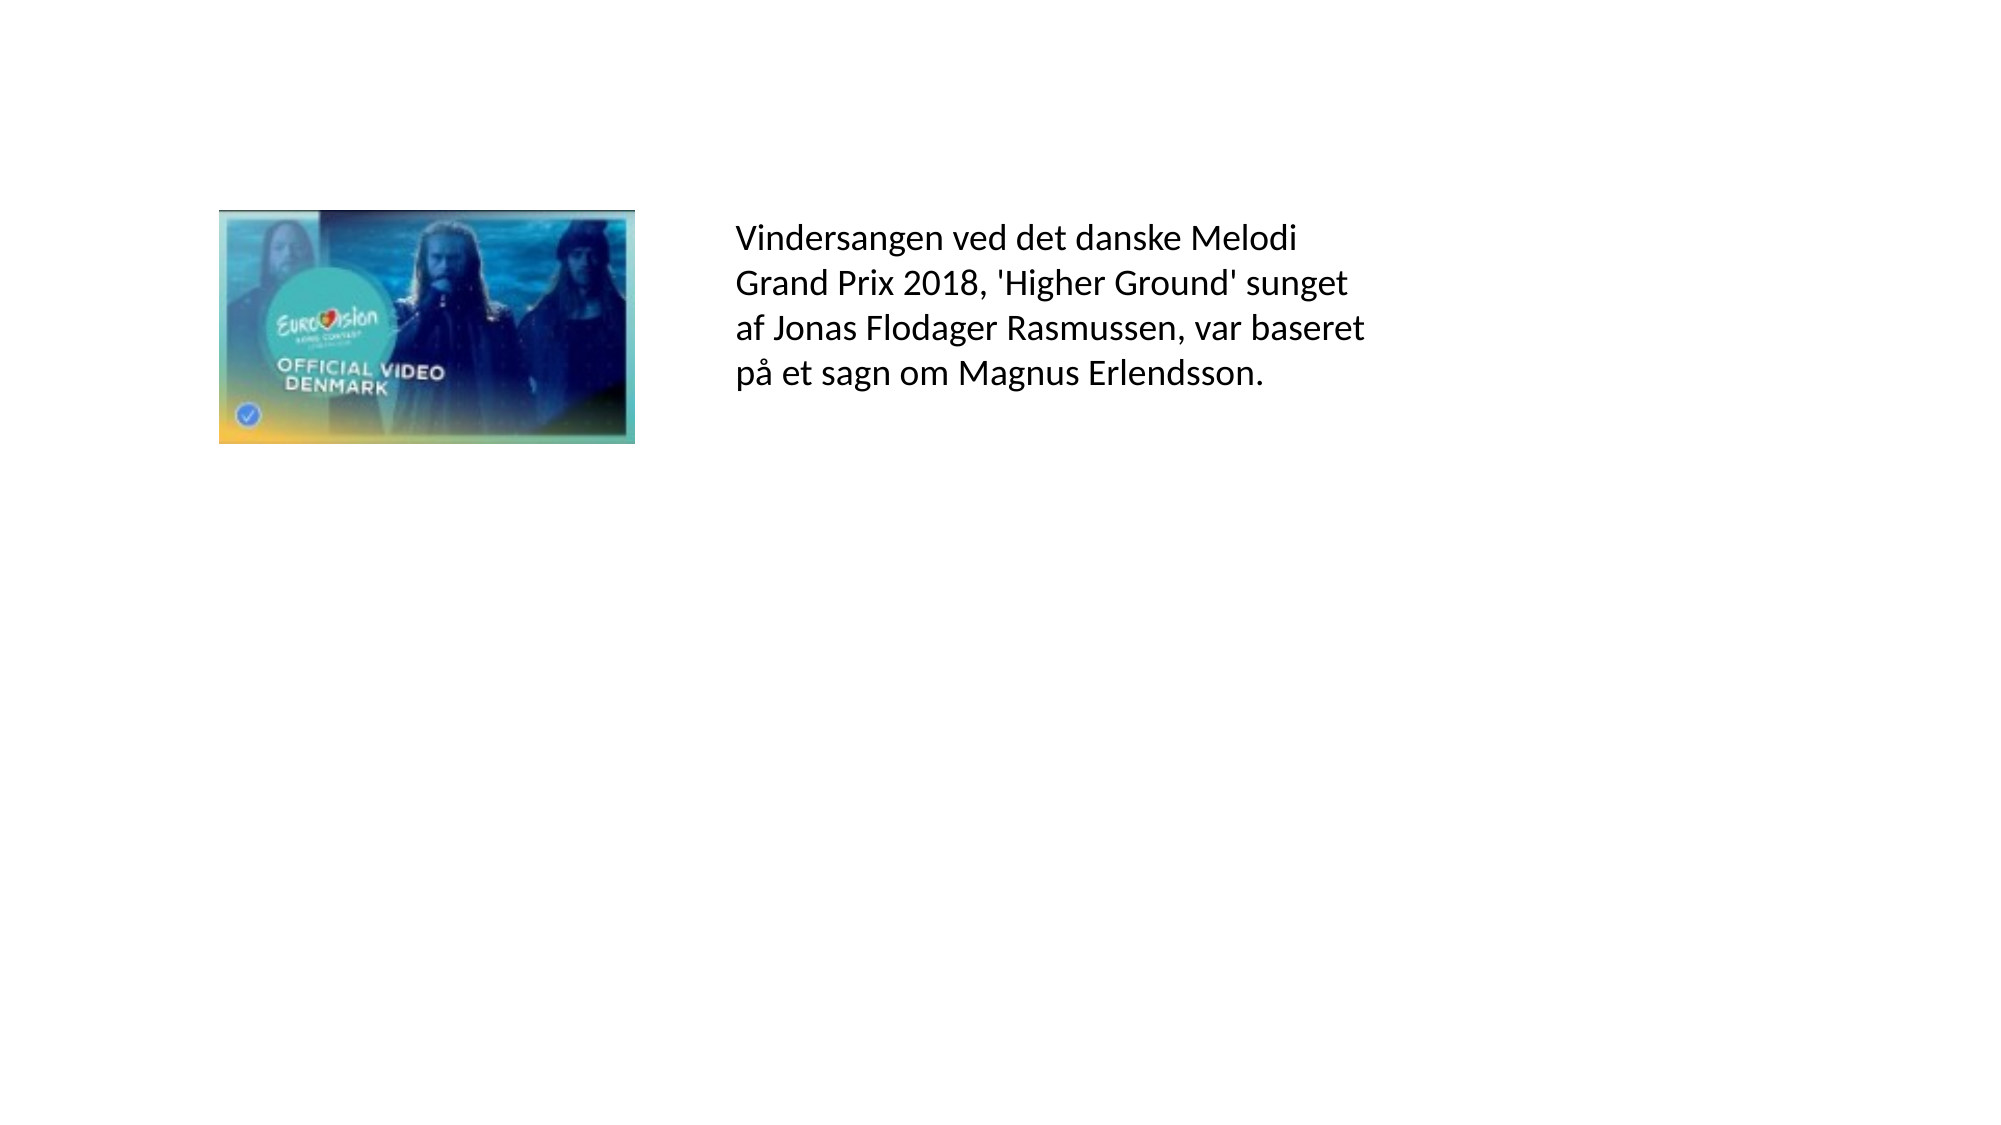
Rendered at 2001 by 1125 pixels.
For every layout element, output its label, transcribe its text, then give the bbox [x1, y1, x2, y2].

text_box Vindersangen ved det danske Melodi Grand Prix 2018, 'Higher Ground' sunget af Jonas Flodager Rasmussen, var baseret på et sagn om Magnus Erlendsson. [720, 206, 1384, 401]
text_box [219, 209, 636, 445]
